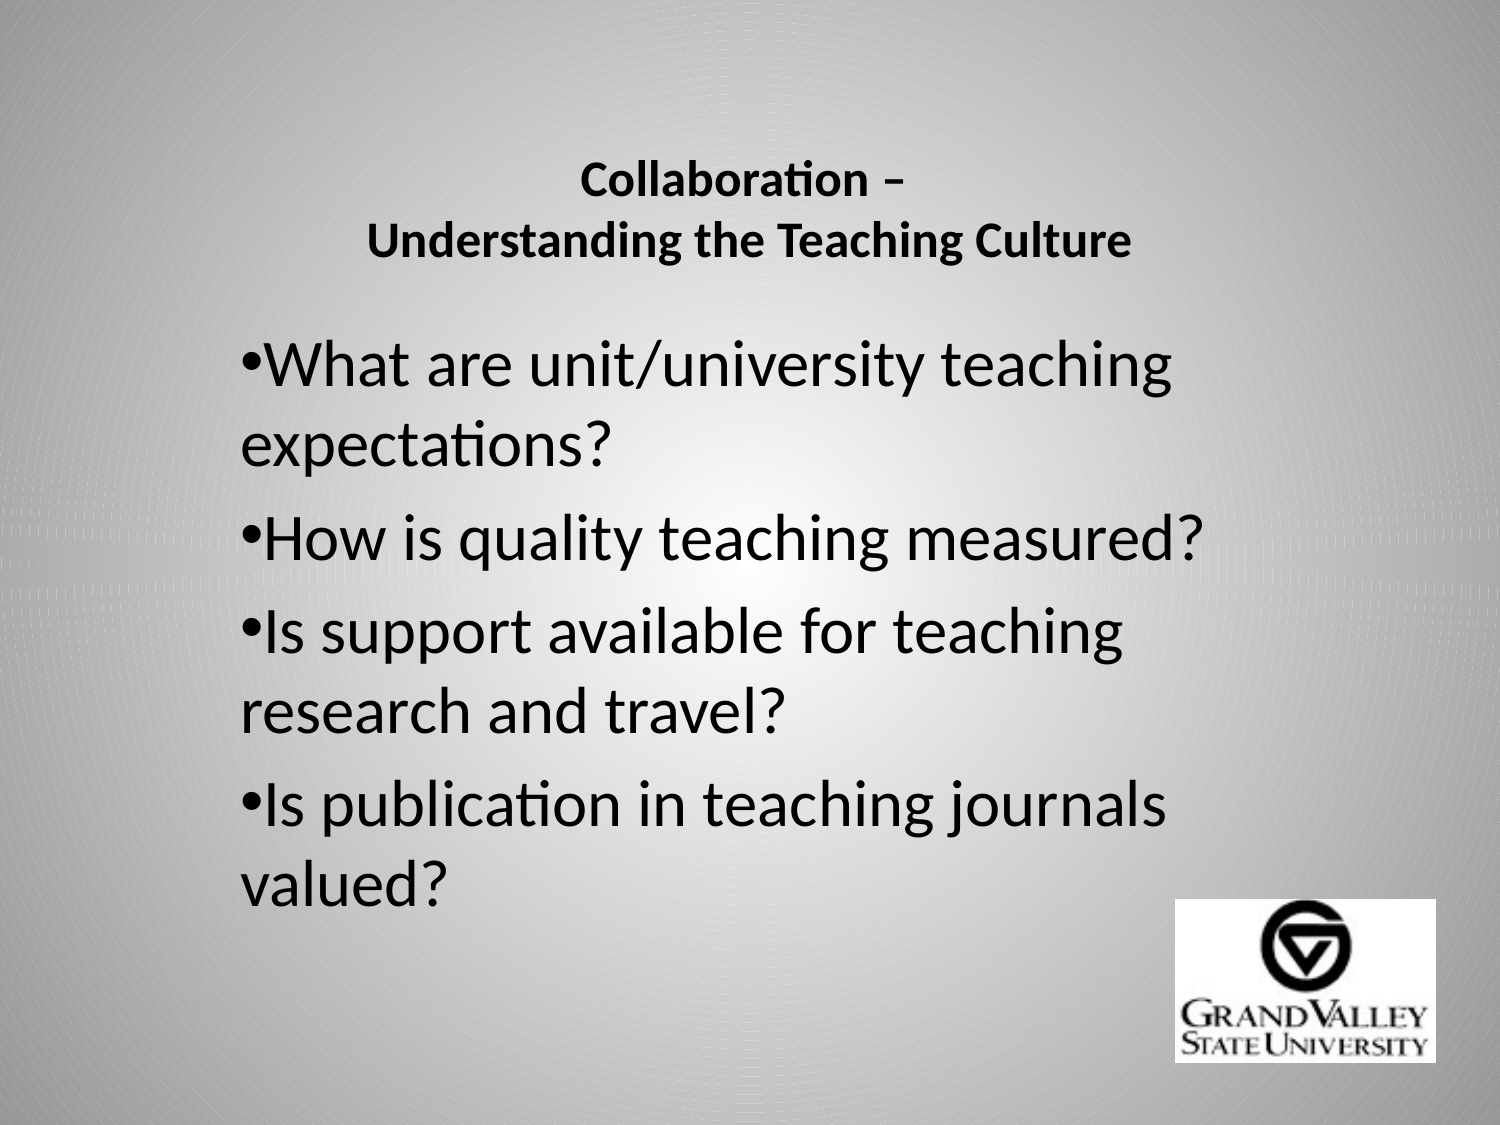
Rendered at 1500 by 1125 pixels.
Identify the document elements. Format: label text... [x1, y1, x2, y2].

subtitle What are unit/university teaching expectations? How is quality teaching measured? Is support available for teaching research and travel? Is publication in teaching journals valued? [225, 312, 1275, 1025]
title Collaboration – Understanding the Teaching Culture [112, 137, 1388, 338]
picture [1174, 899, 1436, 1063]
